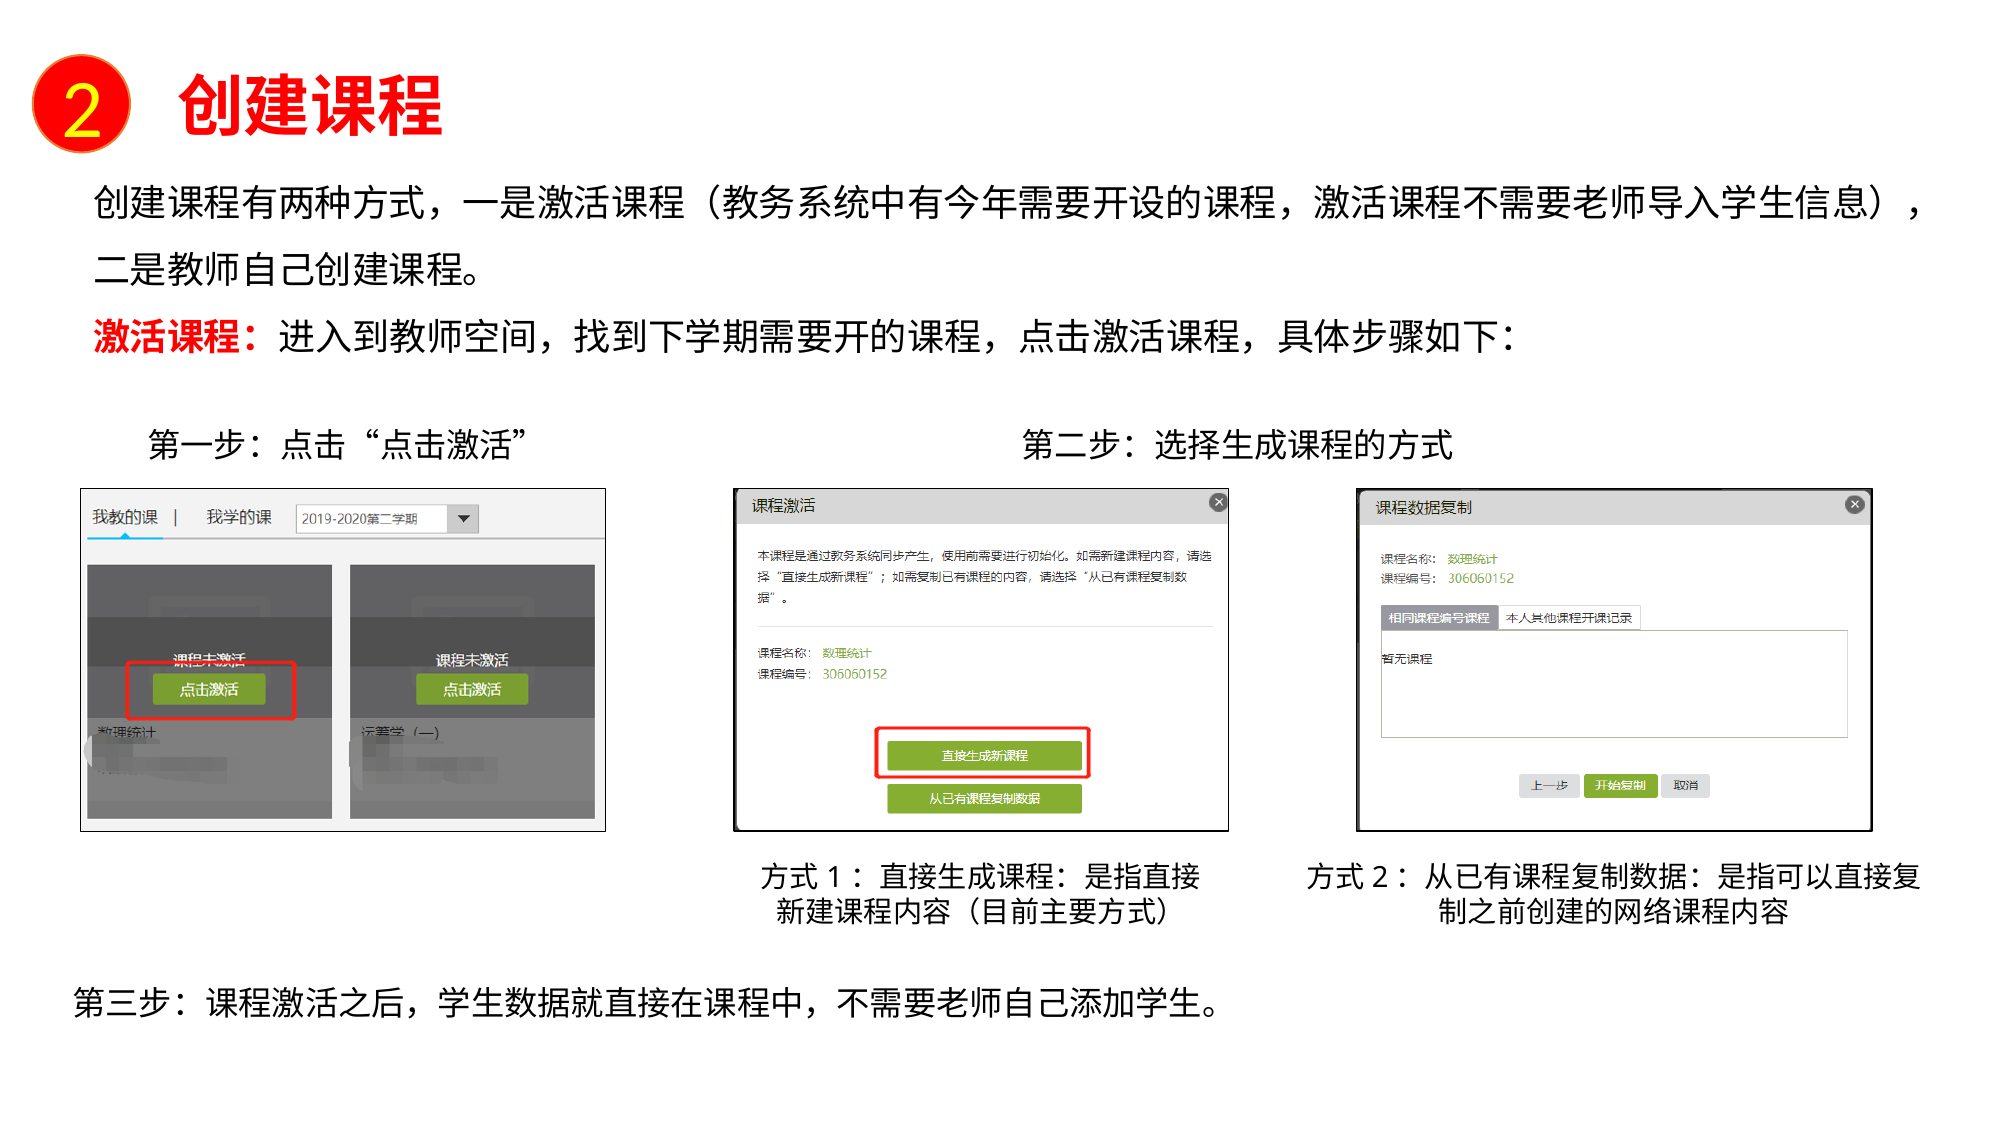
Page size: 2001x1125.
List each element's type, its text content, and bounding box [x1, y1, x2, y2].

text_box 第二步：选择生成课程的方式 [919, 416, 1516, 472]
text_box 方式2：从已有课程复制数据：是指可以直接复制之前创建的网络课程内容 [1282, 850, 1946, 936]
text_box 第三步：课程激活之后，学生数据就直接在课程中，不需要老师自己添加学生。 [32, 975, 1666, 1030]
picture [81, 489, 605, 831]
text_box 2 [31, 54, 132, 154]
text_box 方式1：直接生成课程：是指直接新建课程内容（目前主要方式） [734, 850, 1228, 936]
title 创建课程有两种方式，一是激活课程（教务系统中有今年需要开设的课程，激活课程不需要老师导入学生信息），二是教师自己创建课程。 激活课程：进入到教师空间，找到下学期需要开的课程，点击激活课程，具体步骤如下： [78, 149, 1968, 366]
text_box 创建课程 [162, 56, 460, 152]
picture [1357, 489, 1871, 831]
picture [734, 489, 1228, 831]
text_box 第一步：点击“点击激活” [132, 416, 562, 472]
